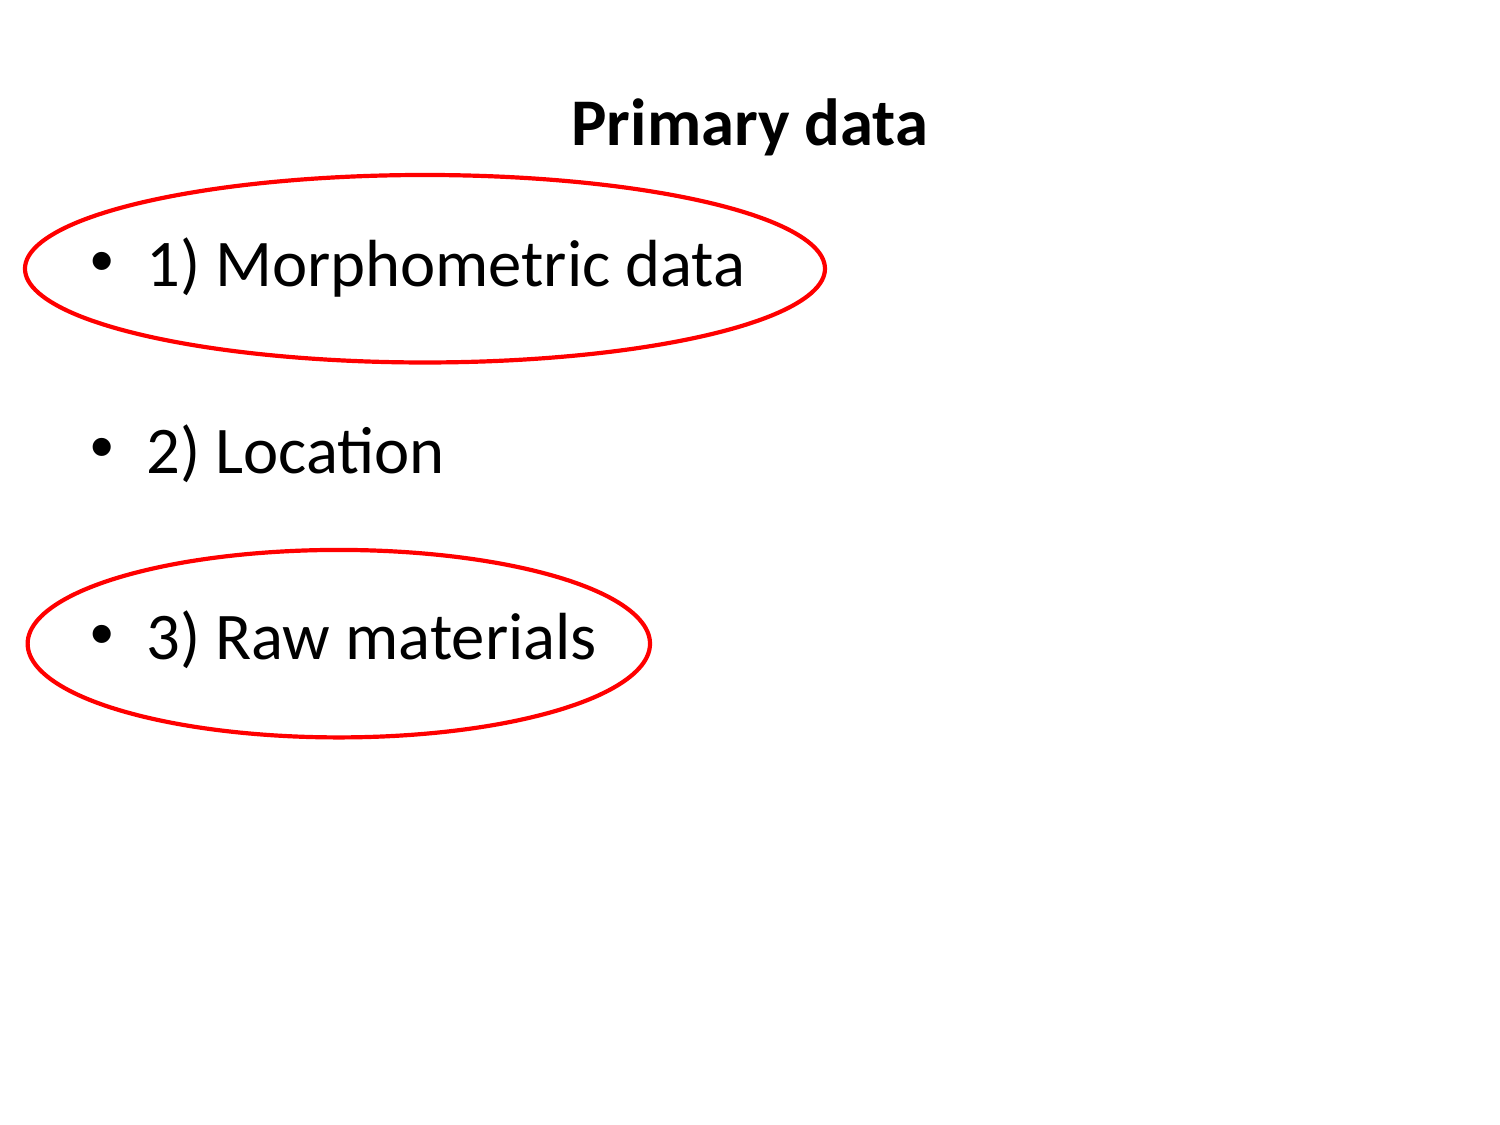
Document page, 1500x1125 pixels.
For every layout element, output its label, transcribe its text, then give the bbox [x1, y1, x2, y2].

title Primary data [75, 24, 1425, 212]
text_box [25, 547, 653, 740]
list 1) Morphometric data 2) Location 3) Raw materials [75, 212, 1425, 955]
text_box [22, 172, 828, 365]
